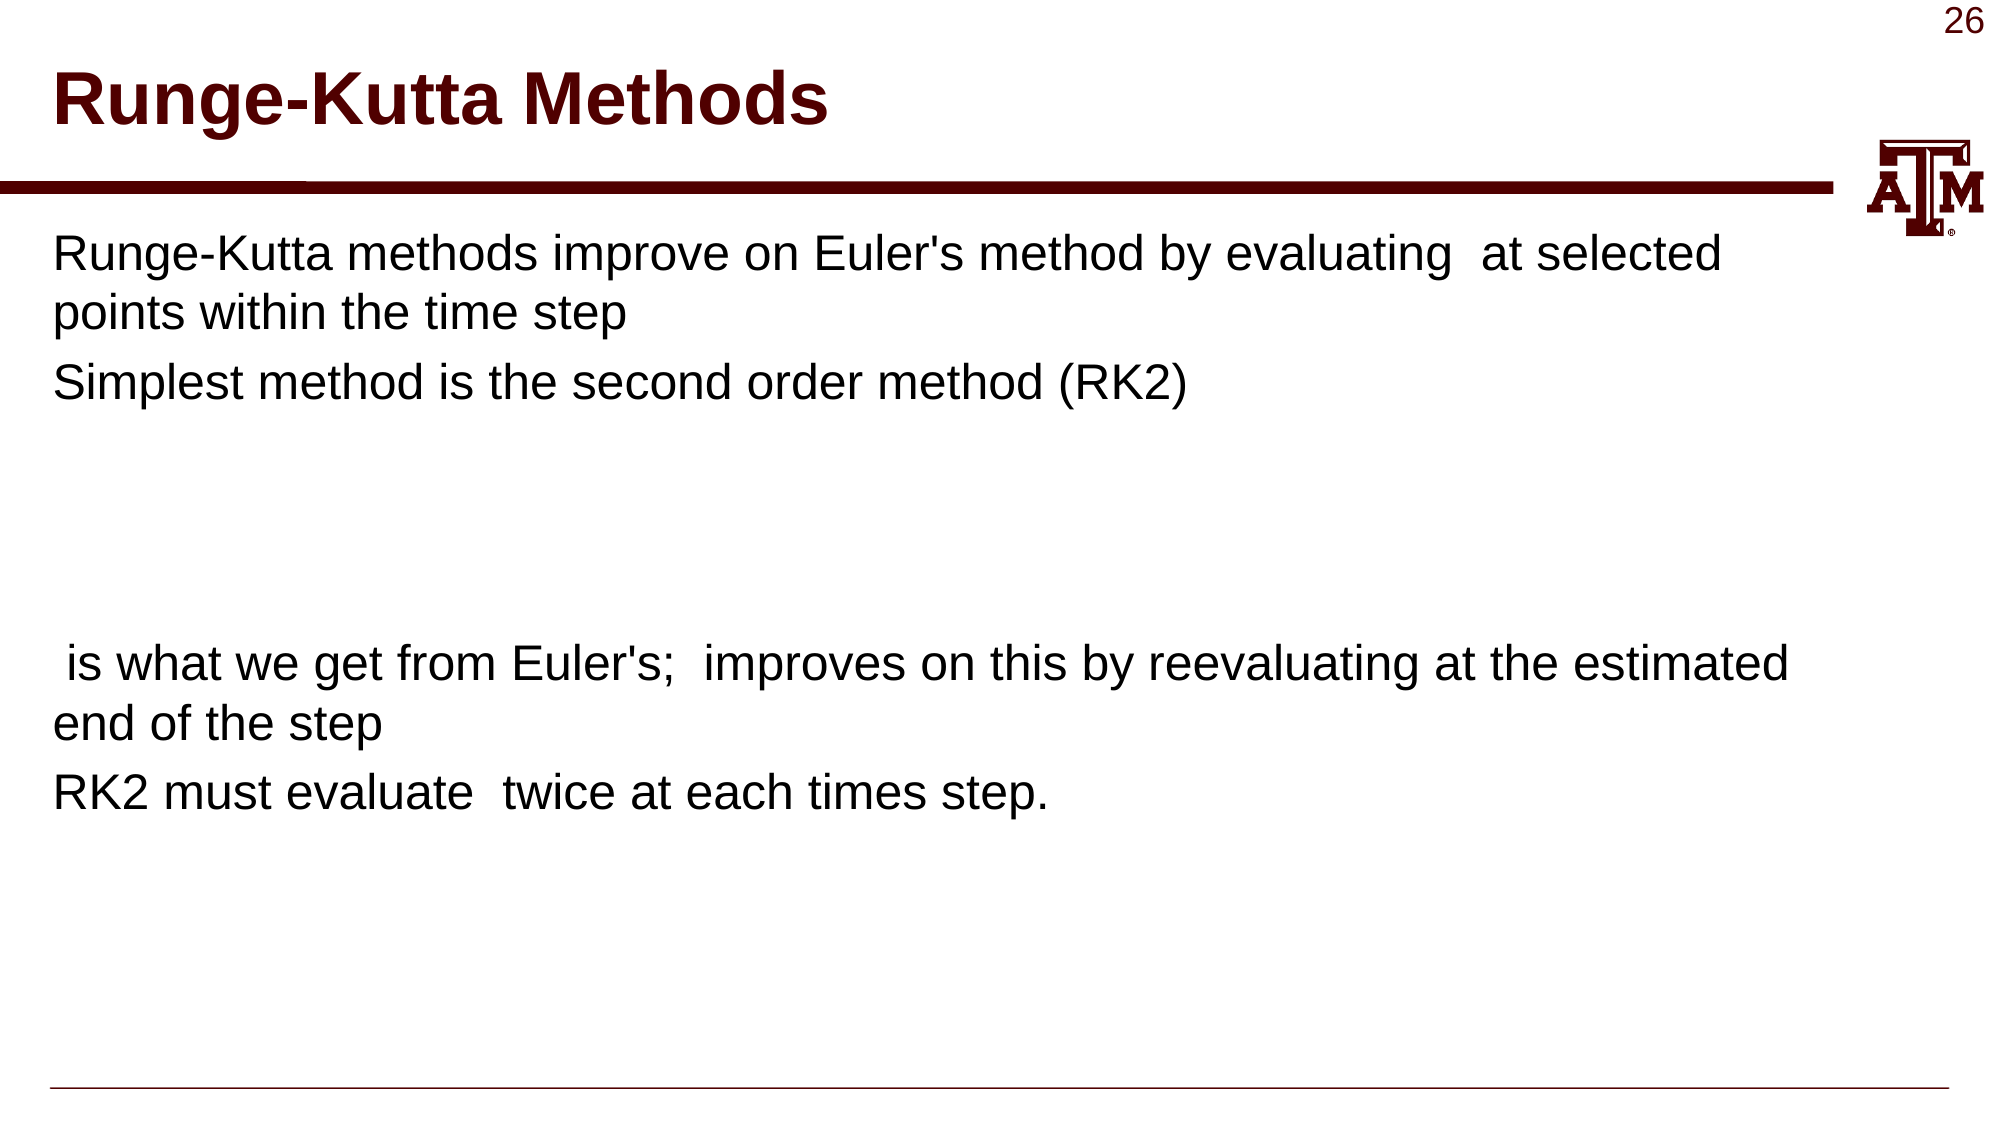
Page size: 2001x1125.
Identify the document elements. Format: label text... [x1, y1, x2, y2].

title Runge-Kutta Methods [37, 12, 1826, 188]
picture [1850, 112, 2000, 263]
